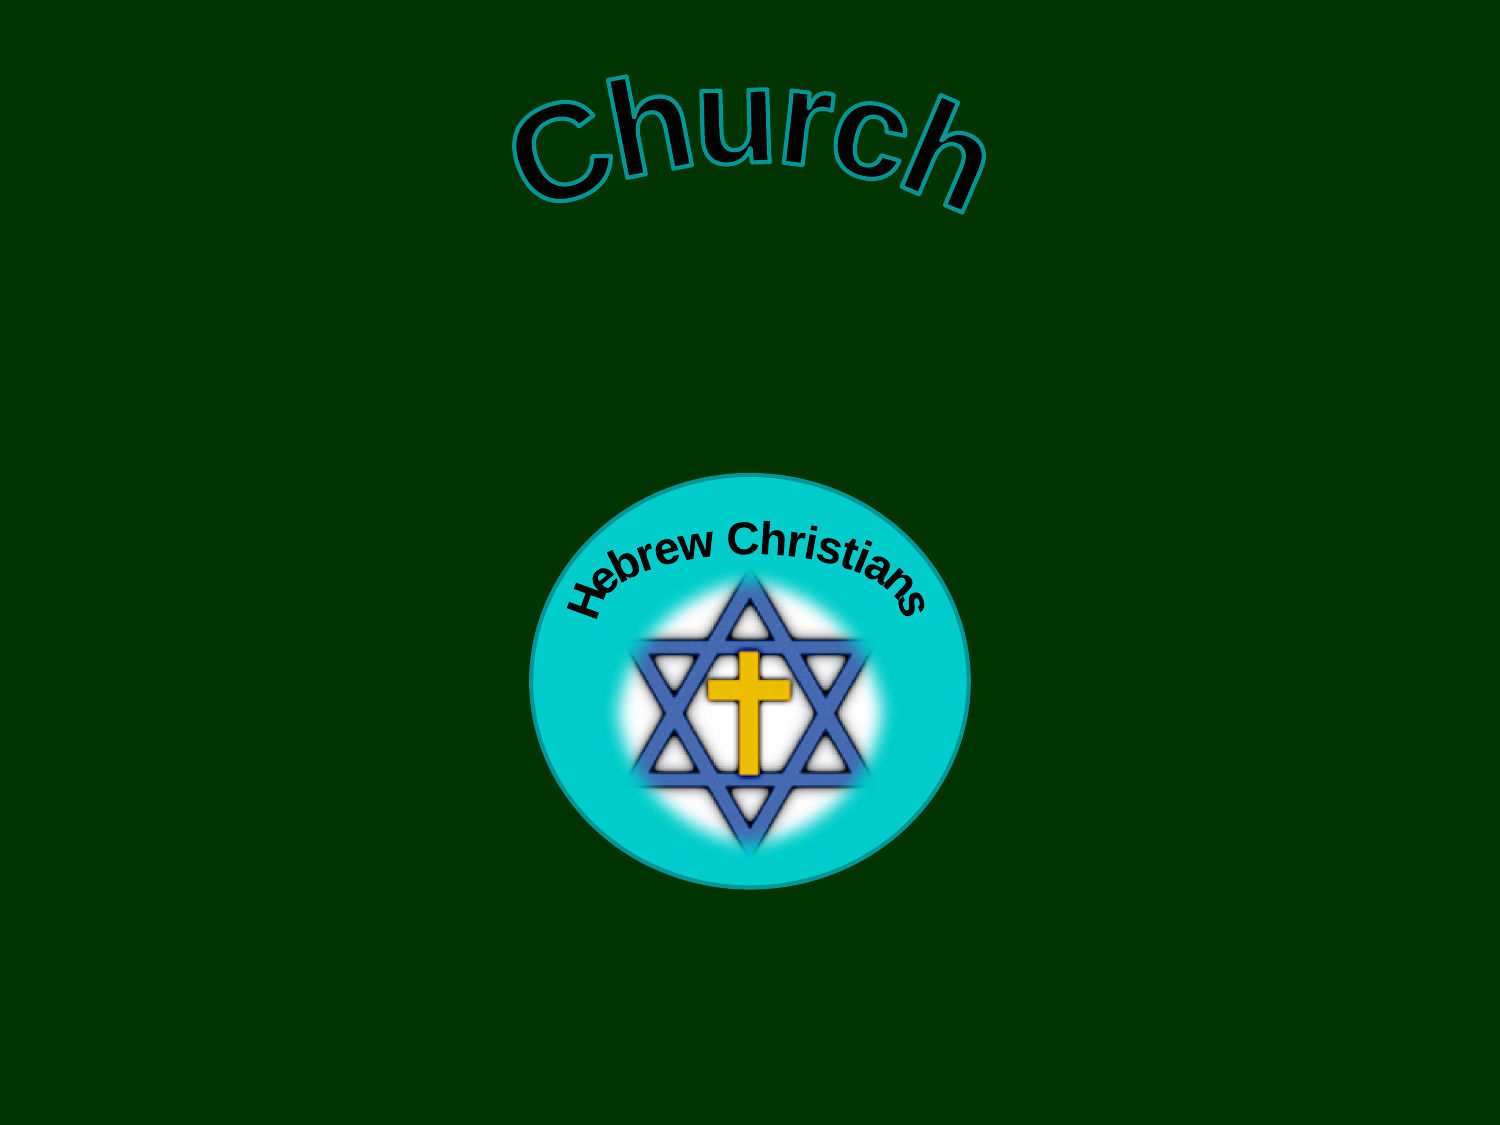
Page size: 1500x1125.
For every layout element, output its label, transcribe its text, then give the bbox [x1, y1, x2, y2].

text_box Church [512, 99, 613, 204]
text_box [661, 872, 839, 890]
text_box Church [899, 93, 986, 215]
text_box [529, 472, 971, 831]
picture [599, 562, 901, 863]
text_box Church [833, 101, 908, 182]
text_box Church [605, 74, 694, 180]
text_box Church [699, 87, 772, 167]
text_box Church [781, 88, 836, 168]
